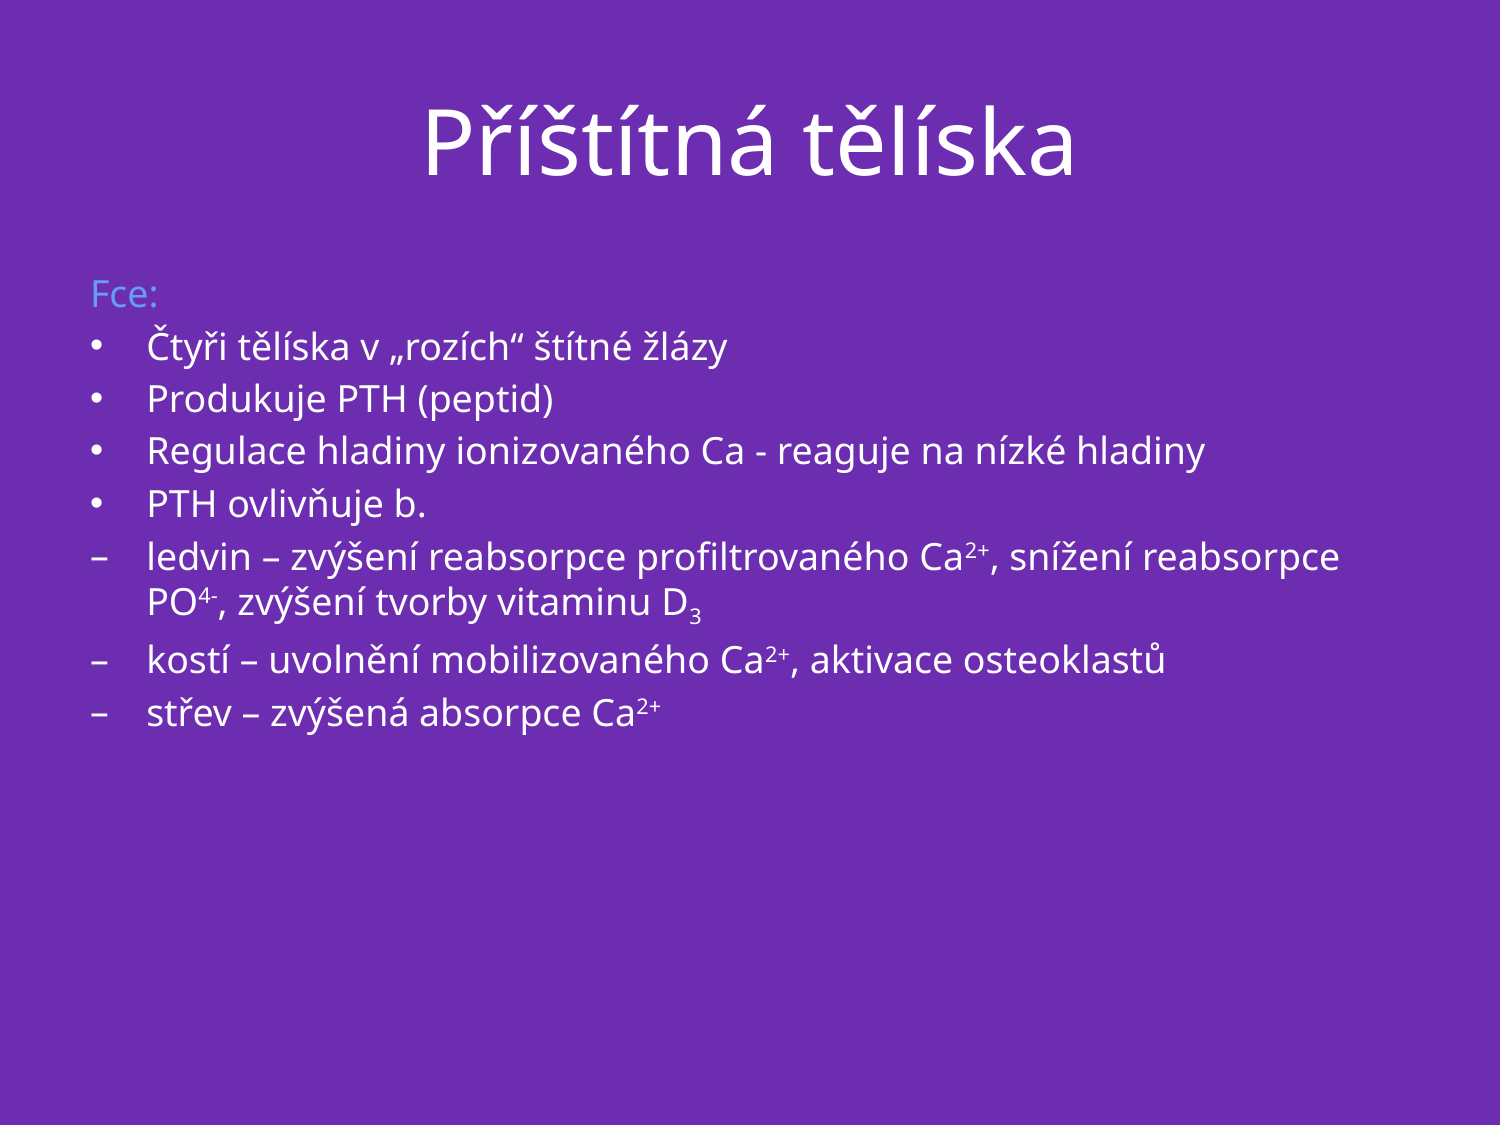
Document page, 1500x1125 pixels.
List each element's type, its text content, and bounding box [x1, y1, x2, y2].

title Příštítná tělíska [75, 45, 1425, 233]
list Fce: Čtyři tělíska v „rozích“ štítné žlázy Produkuje PTH (peptid) Regulace hladiny ionizovaného Ca - reaguje na nízké hladiny PTH ovlivňuje b. ledvin – zvýšení reabsorpce profiltrovaného Ca2+, snížení reabsorpce PO4-, zvýšení tvorby vitaminu D3 kostí – uvolnění mobilizovaného Ca2+, aktivace osteoklastů střev – zvýšená absorpce Ca2+ [75, 262, 1400, 1024]
